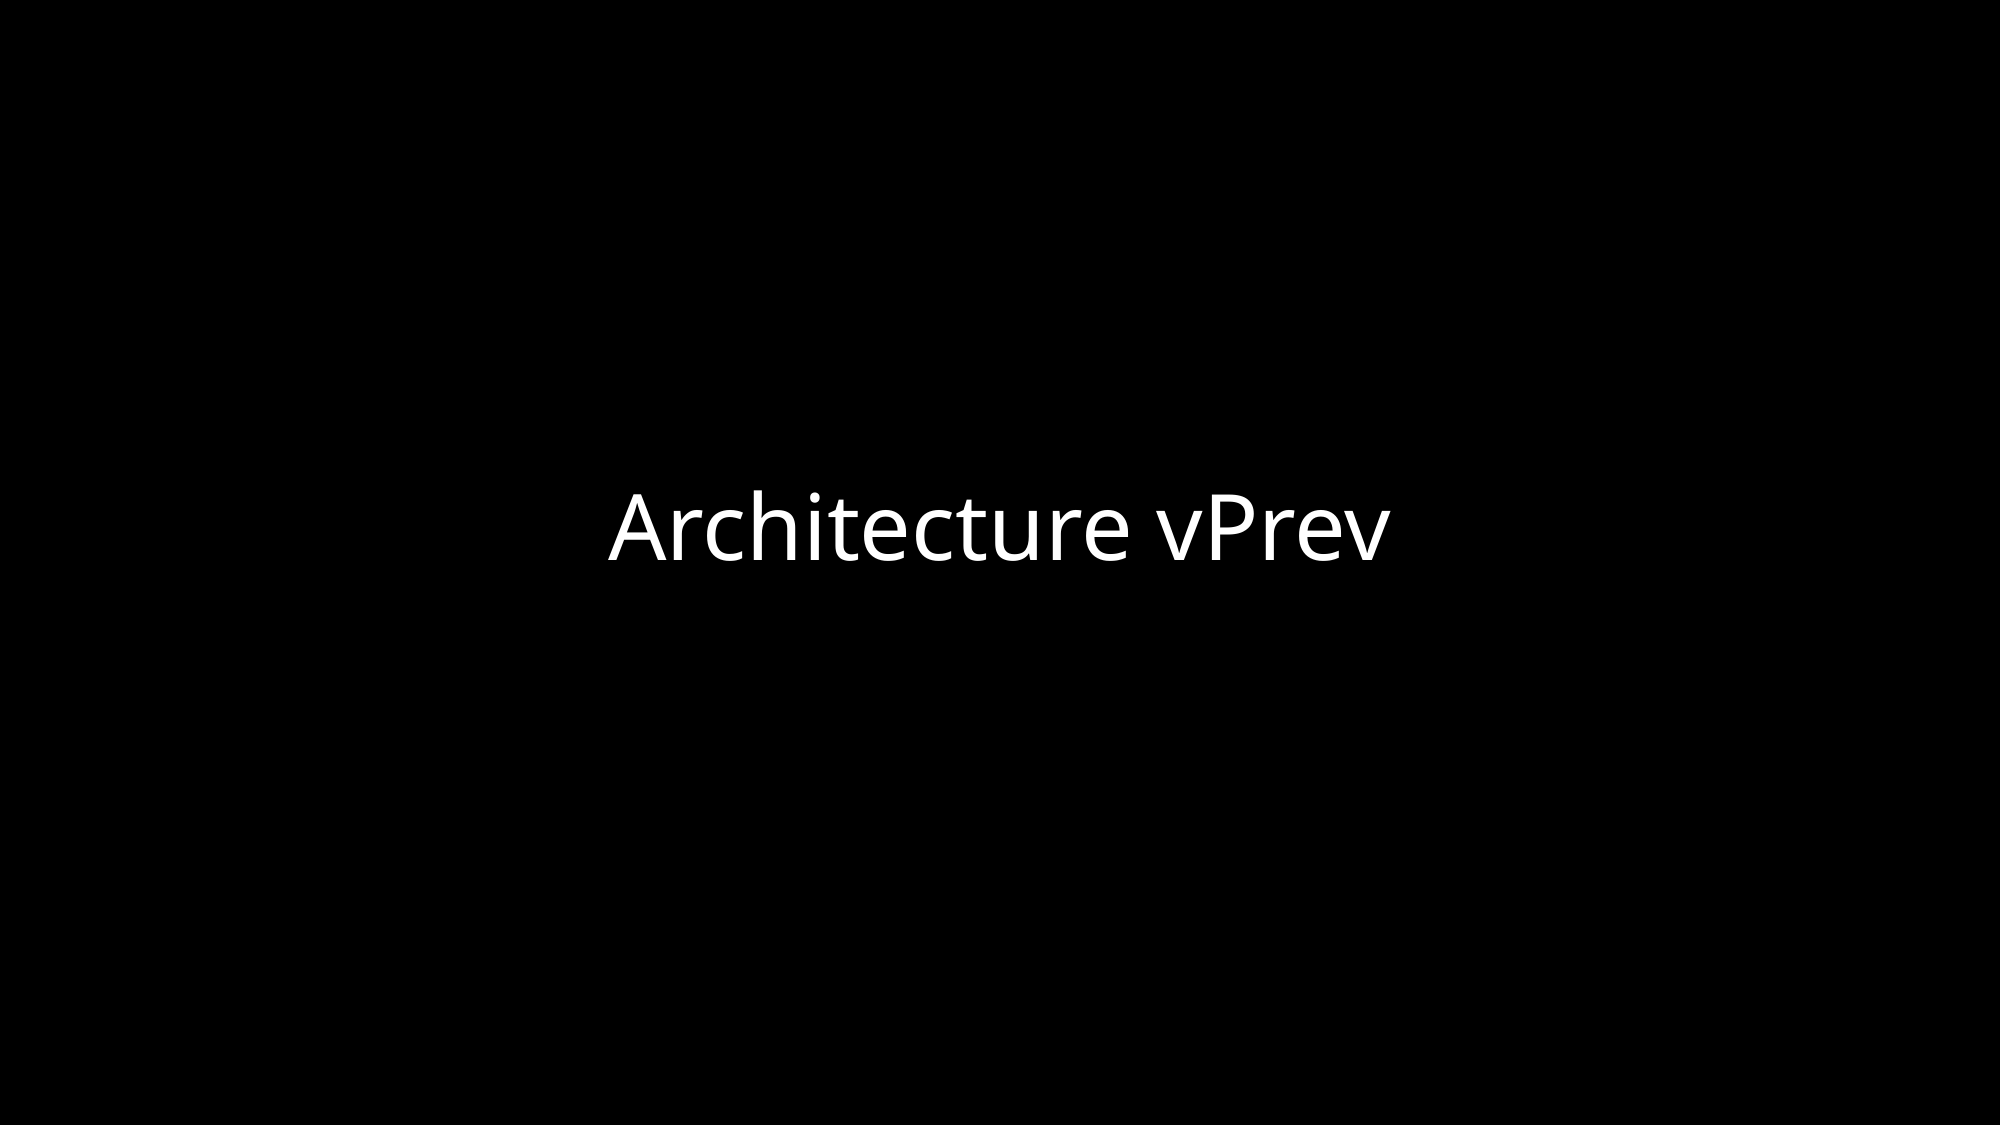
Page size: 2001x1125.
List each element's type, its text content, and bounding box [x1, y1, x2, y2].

title Architecture vPrev [137, 421, 1863, 640]
